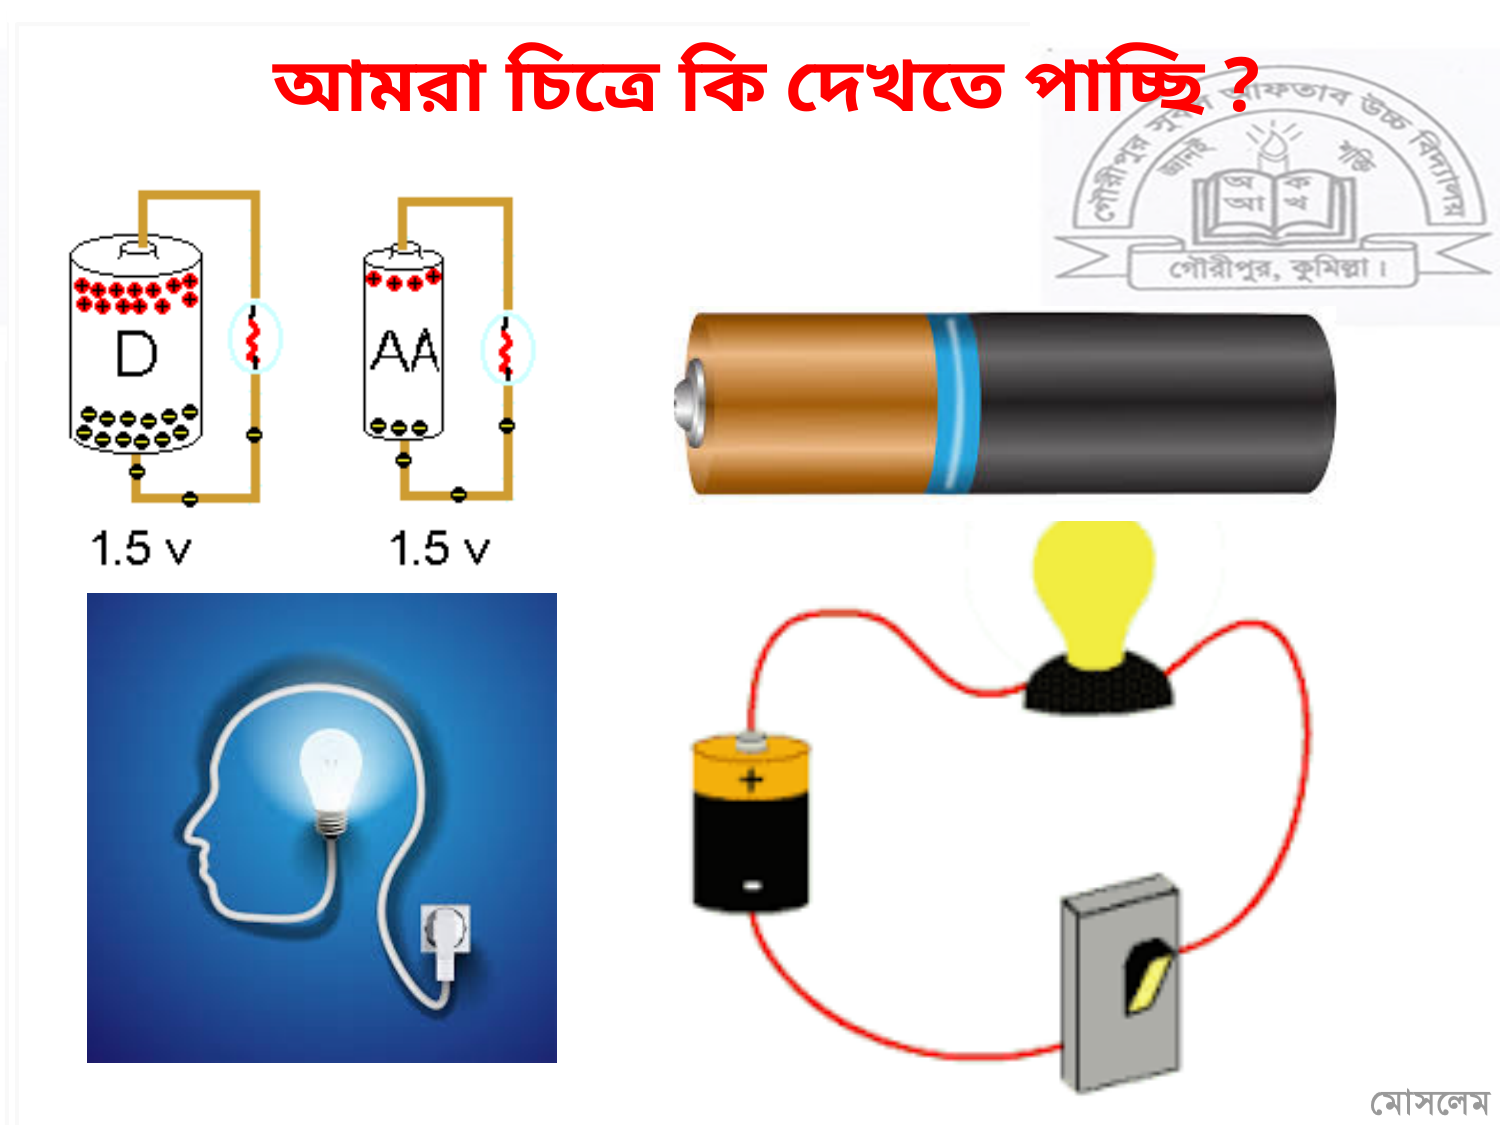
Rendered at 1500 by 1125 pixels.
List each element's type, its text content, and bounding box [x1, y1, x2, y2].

picture [676, 521, 1337, 1120]
picture [673, 305, 1337, 506]
picture [31, 168, 557, 577]
text_box আমরা চিত্রে কি দেখতে পাচ্ছি ? [258, 28, 1275, 134]
picture [87, 593, 557, 1063]
